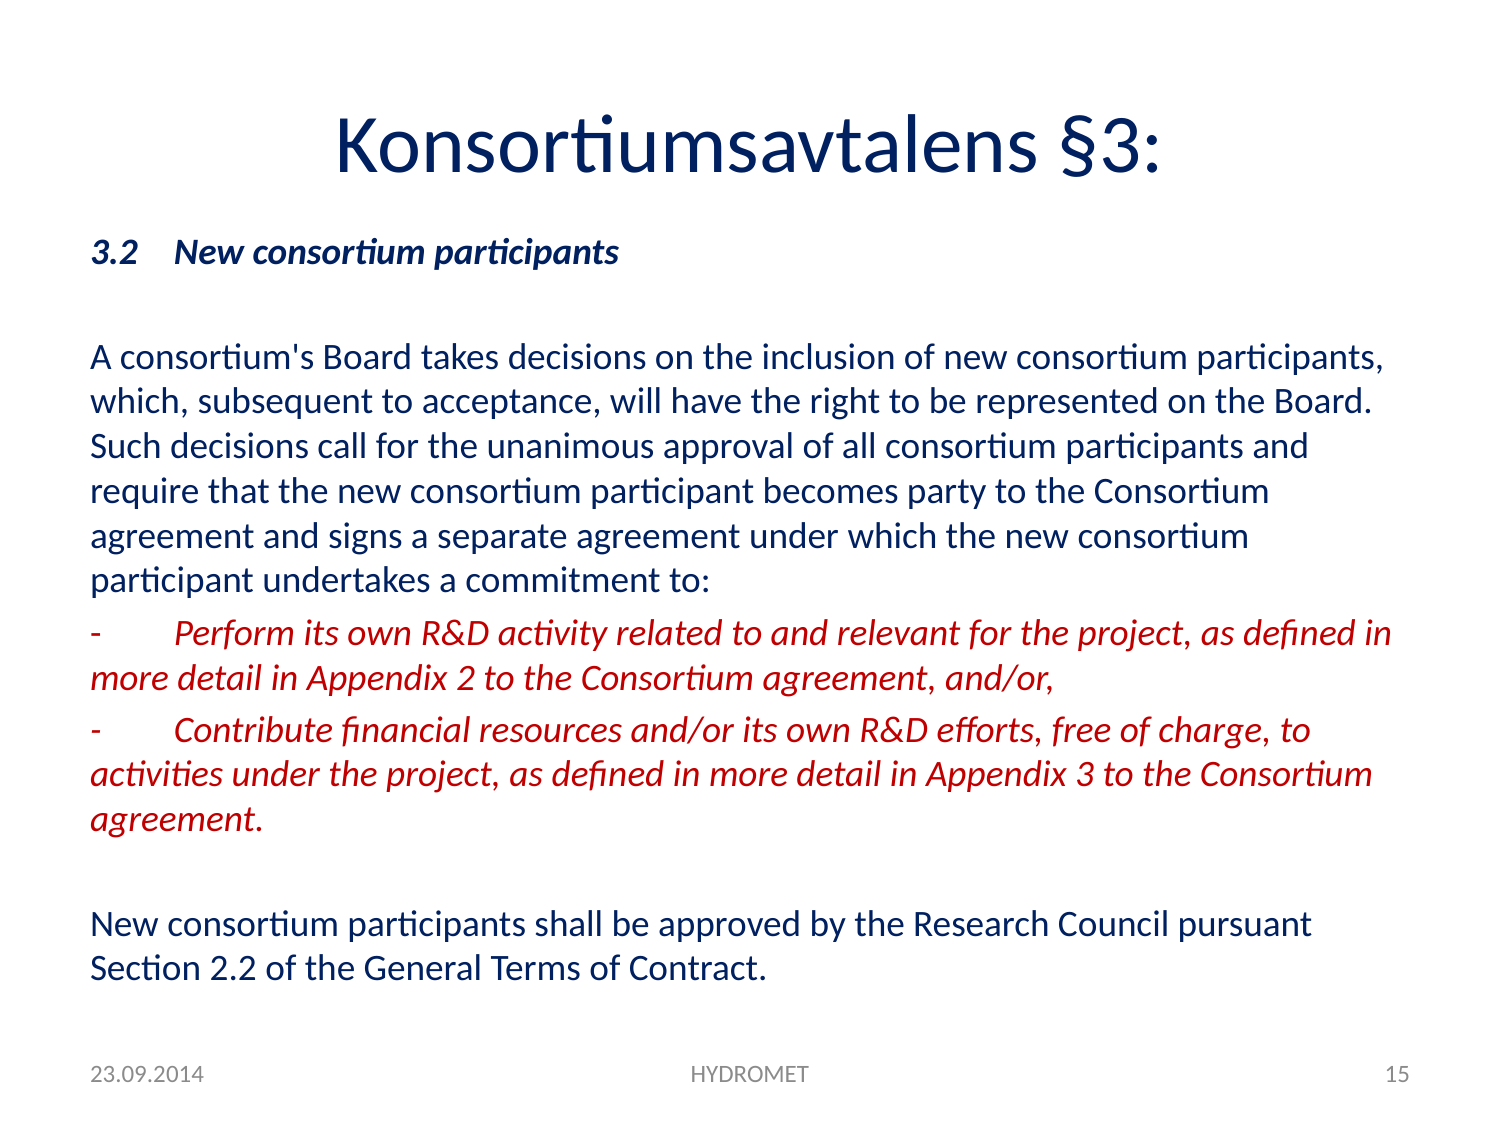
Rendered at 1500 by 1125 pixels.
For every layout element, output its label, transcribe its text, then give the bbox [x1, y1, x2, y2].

slide_number 15 [1074, 1042, 1425, 1103]
list 3.2 New consortium participants A consortium's Board takes decisions on the inclusion of new consortium participants, which, subsequent to acceptance, will have the right to be represented on the Board. Such decisions call for the unanimous approval of all consortium participants and require that the new consortium participant becomes party to the Consortium agreement and signs a separate agreement under which the new consortium participant undertakes a commitment to: - Perform its own R&D activity related to and relevant for the project, as defined in more detail in Appendix 2 to the Consortium agreement, and/or, - Contribute financial resources and/or its own R&D efforts, free of charge, to activities under the project, as defined in more detail in Appendix 3 to the Consortium agreement. New consortium participants shall be approved by the Research Council pursuant Section 2.2 of the General Terms of Contract. [75, 219, 1425, 1005]
title Konsortiumsavtalens §3: [75, 45, 1425, 219]
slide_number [75, 1042, 425, 1103]
footer HYDROMET [512, 1042, 988, 1103]
